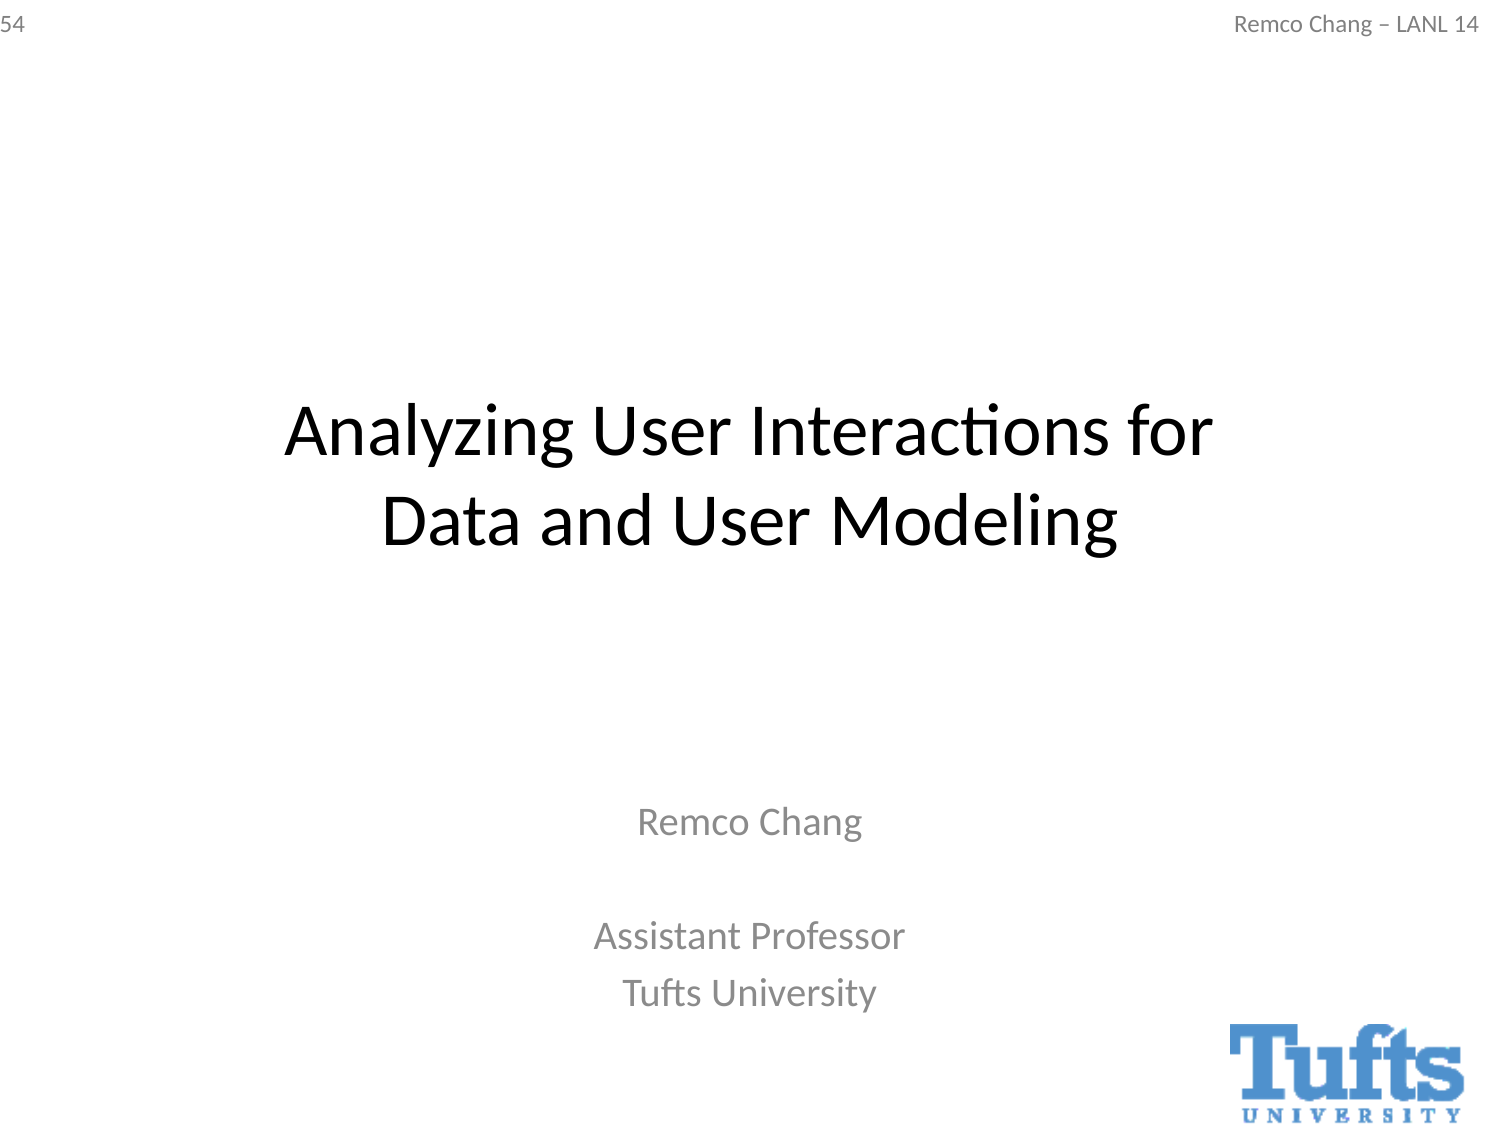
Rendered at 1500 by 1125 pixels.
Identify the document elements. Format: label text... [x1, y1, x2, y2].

picture [1230, 1024, 1500, 1125]
title Analyzing User Interactions for Data and User Modeling [112, 349, 1388, 591]
subtitle Remco Chang Assistant Professor Tufts University [225, 787, 1275, 1025]
